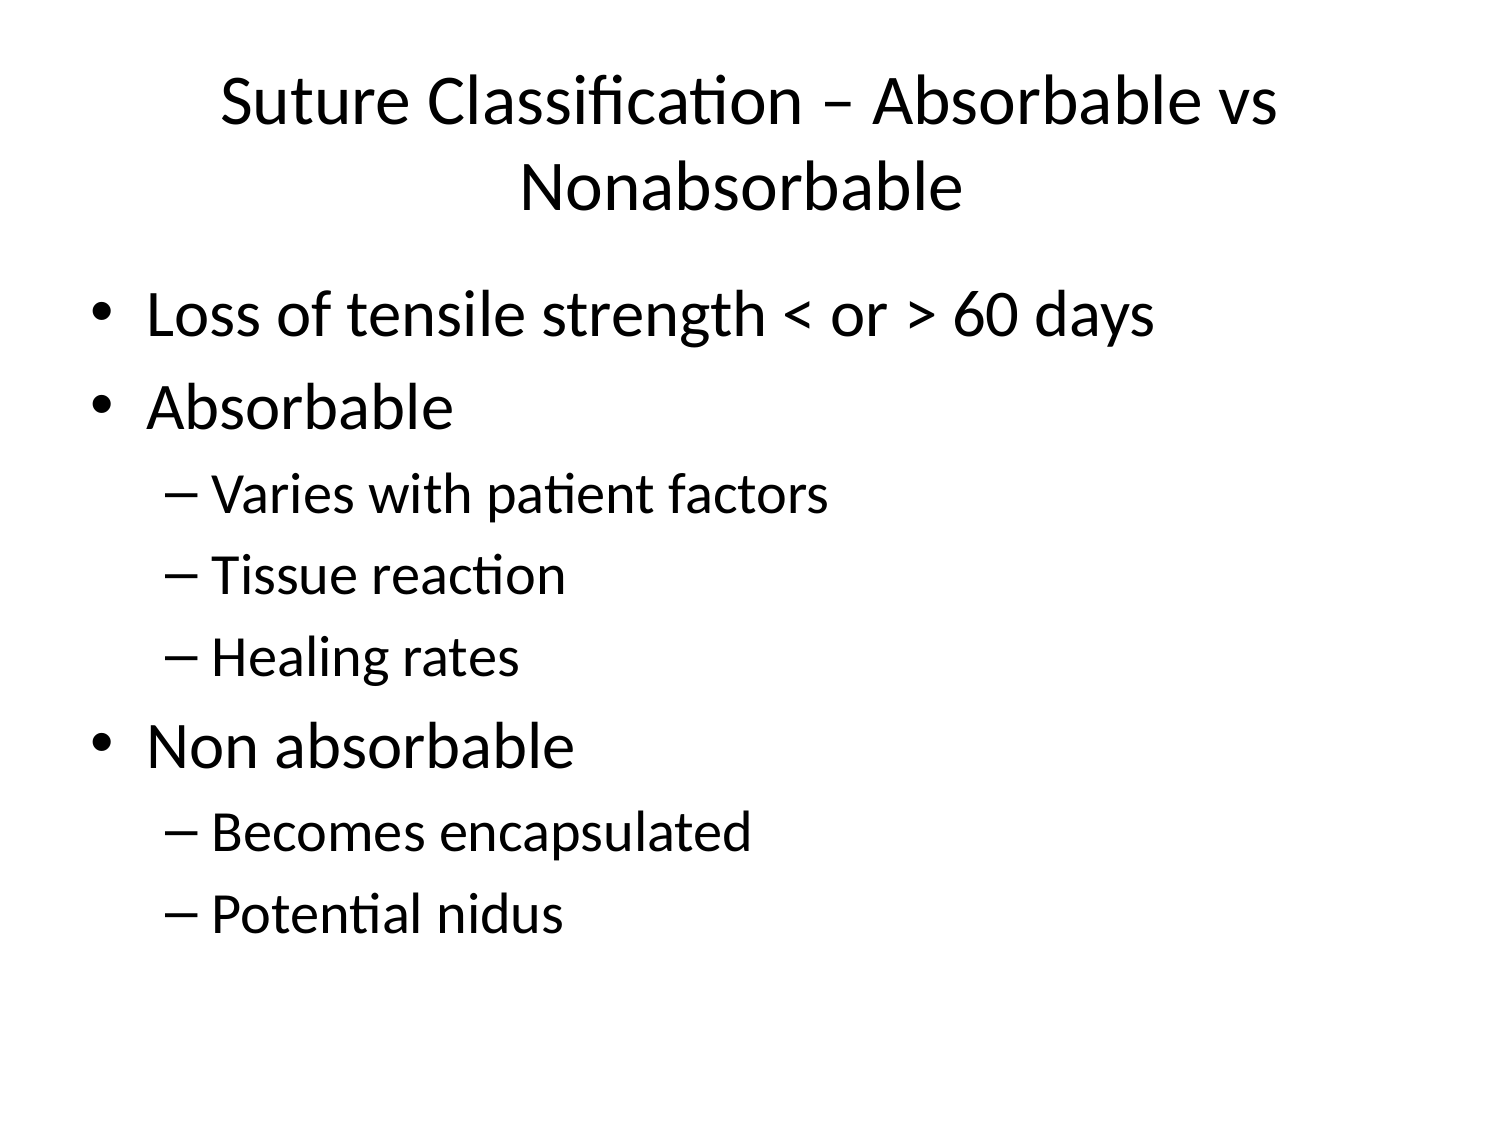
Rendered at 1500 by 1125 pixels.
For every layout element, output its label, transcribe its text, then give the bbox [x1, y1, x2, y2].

title Suture Classification – Absorbable vs Nonabsorbable [75, 45, 1425, 233]
list Loss of tensile strength < or > 60 days Absorbable Varies with patient factors Tissue reaction Healing rates Non absorbable Becomes encapsulated Potential nidus [75, 262, 1425, 1005]
